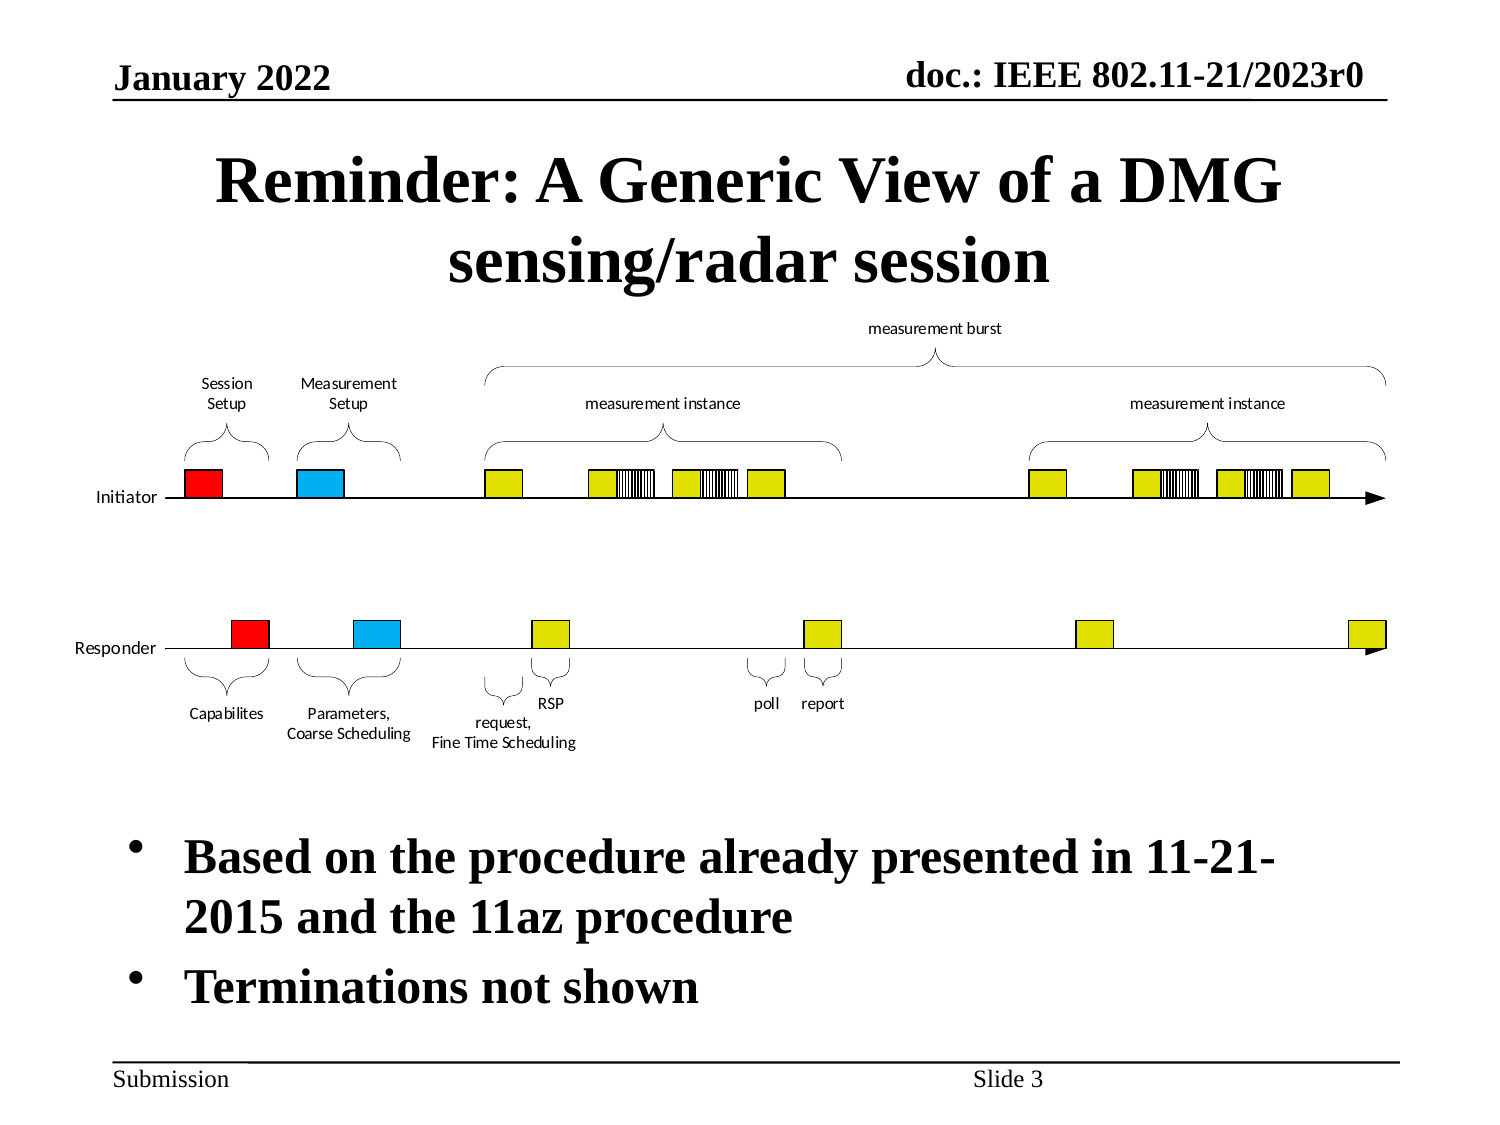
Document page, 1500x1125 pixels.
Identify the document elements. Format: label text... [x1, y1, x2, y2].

list Based on the procedure already presented in 11-21-2015 and the 11az procedure Terminations not shown [112, 815, 1388, 891]
title Reminder: A Generic View of a DMG sensing/radar session [112, 168, 1388, 263]
picture [61, 310, 1388, 763]
slide_number Slide 3 [950, 1061, 1067, 1123]
footer Assaf Kasher, Qualcomm [1171, 1061, 1500, 1093]
